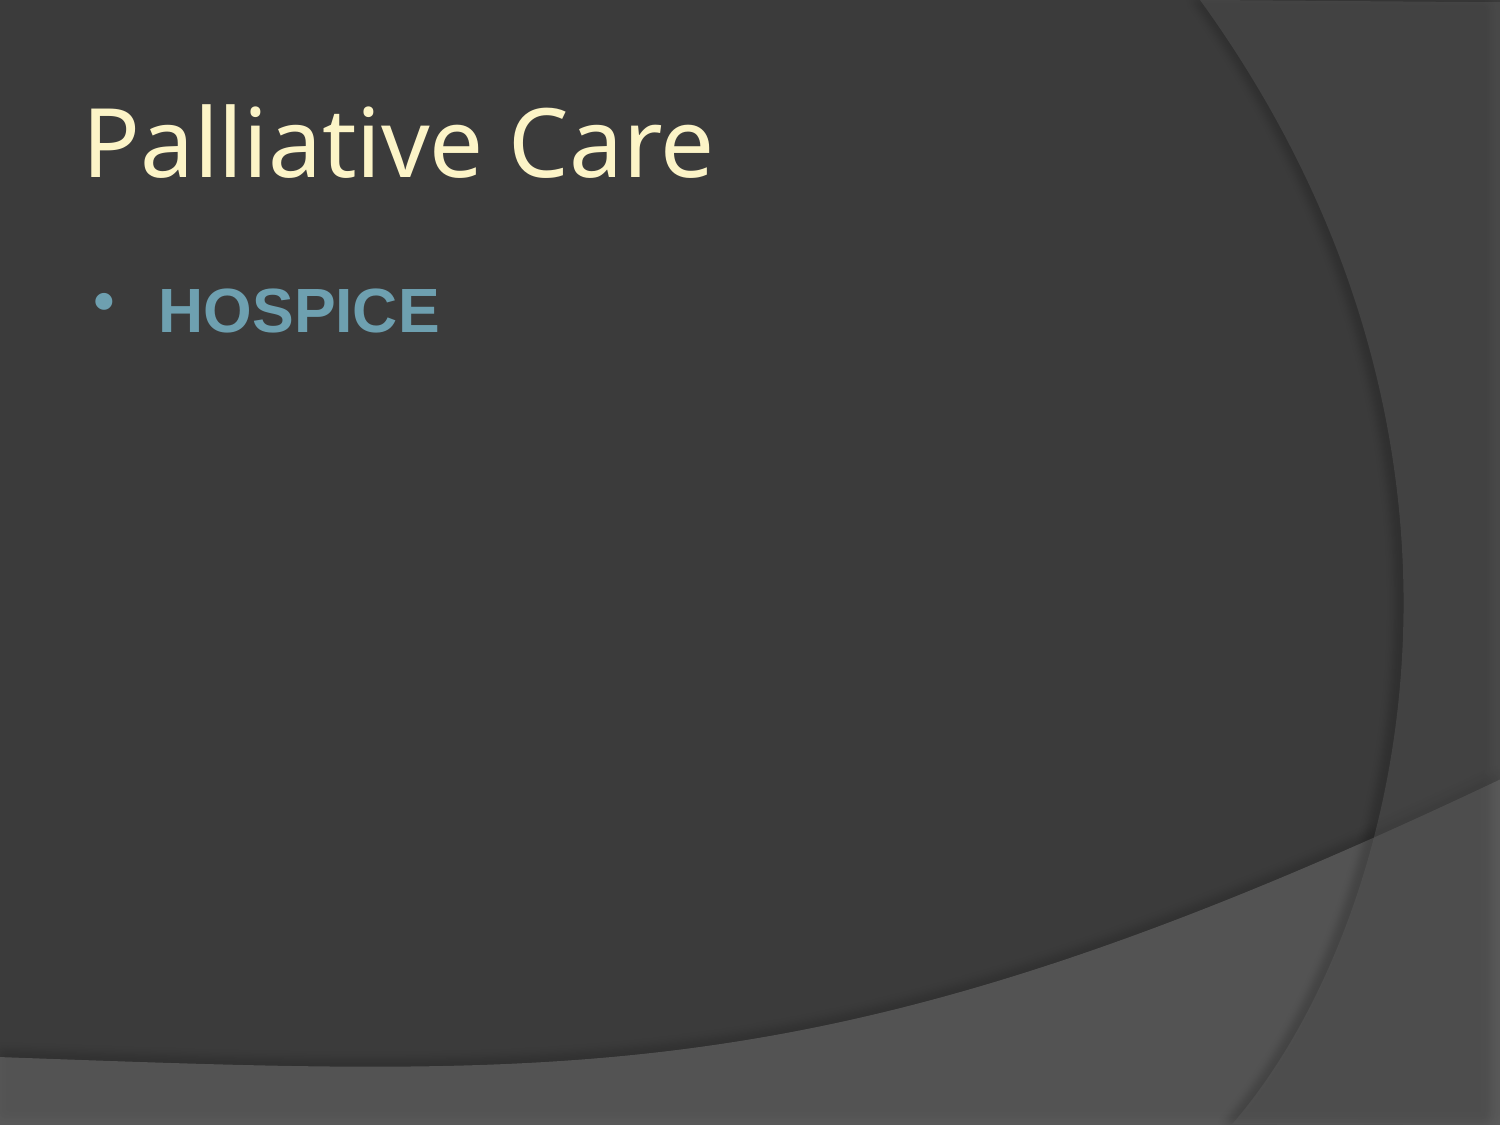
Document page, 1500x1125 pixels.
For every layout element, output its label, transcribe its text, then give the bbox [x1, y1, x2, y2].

list HOSPICE [75, 262, 1300, 1005]
title Palliative Care [75, 45, 1300, 233]
